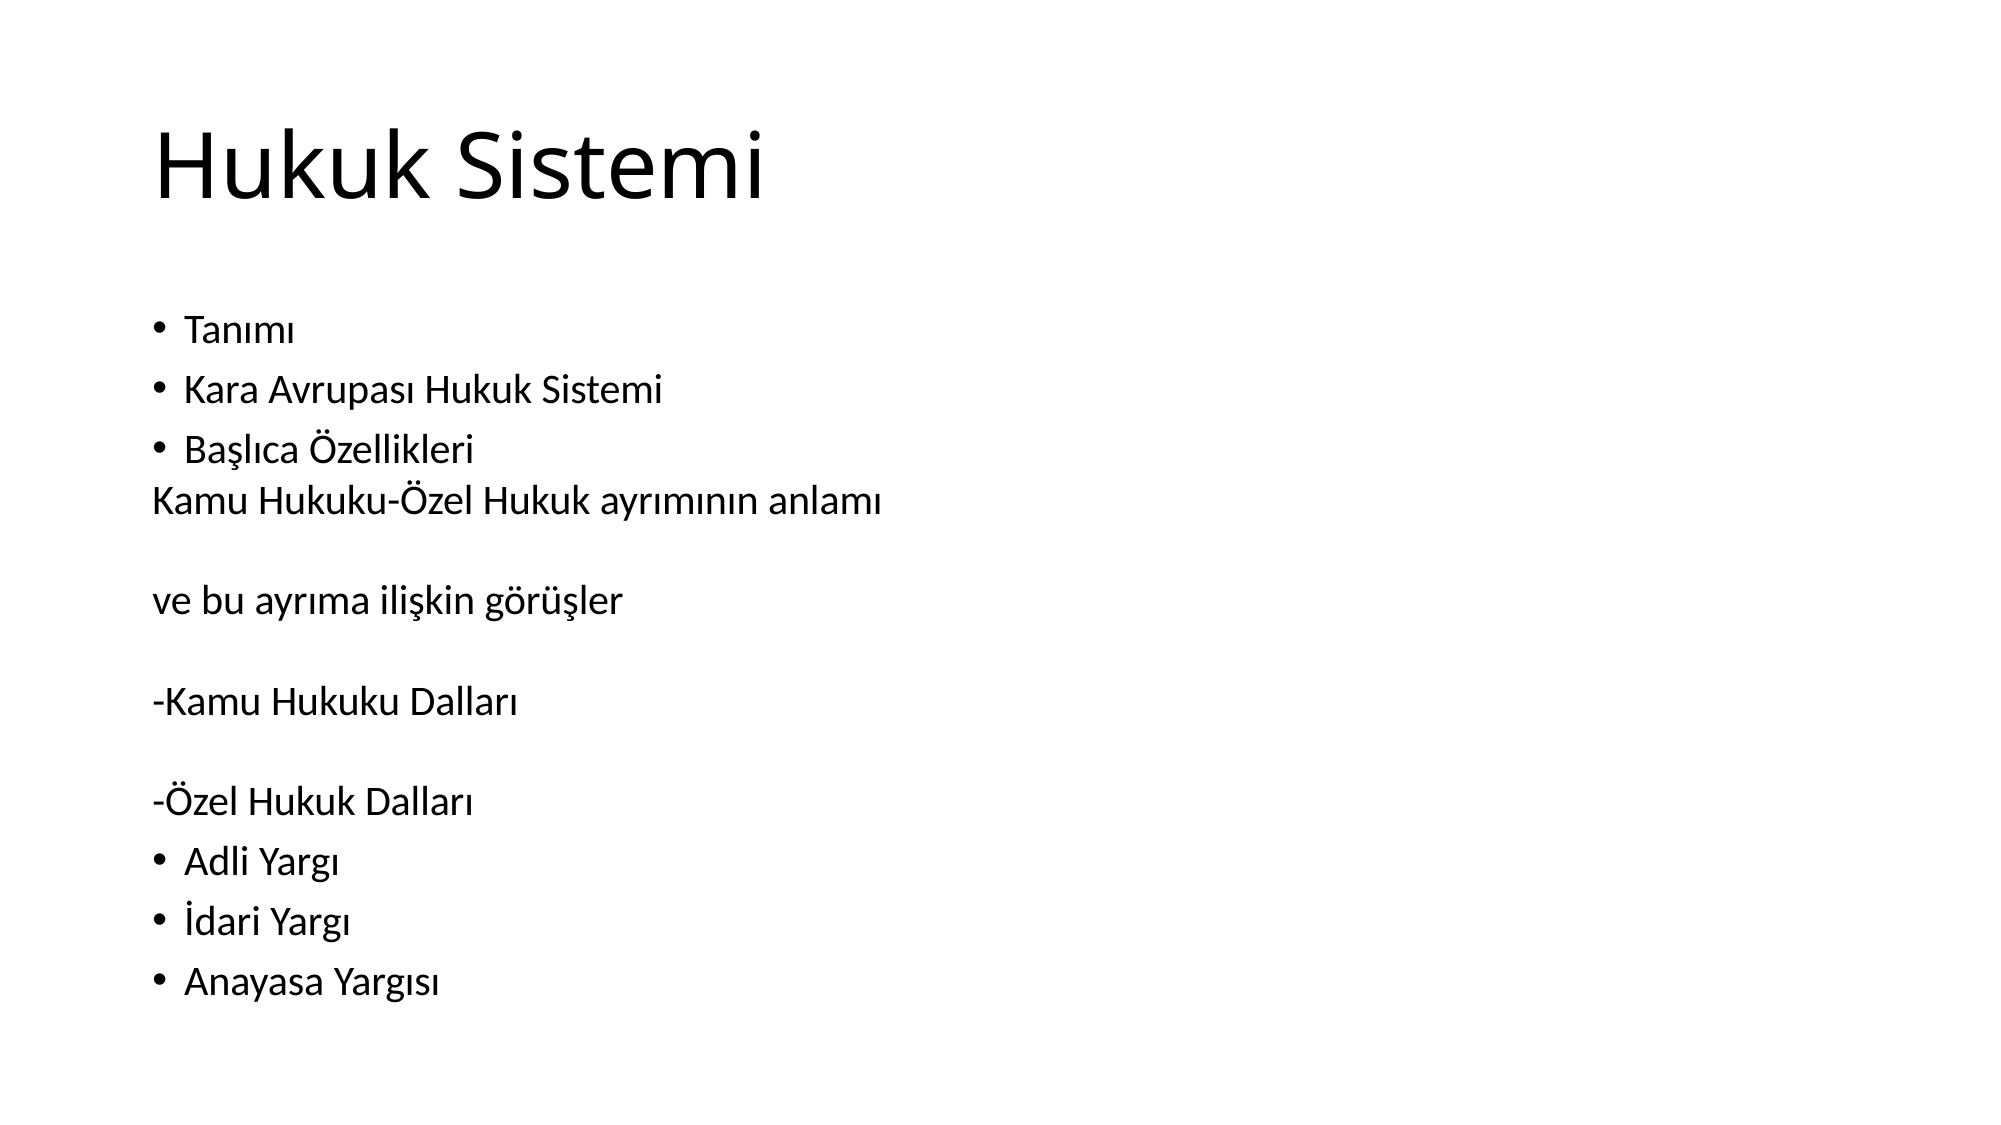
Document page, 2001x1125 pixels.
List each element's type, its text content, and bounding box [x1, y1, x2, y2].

title Hukuk Sistemi [137, 59, 1863, 278]
list Tanımı Kara Avrupası Hukuk Sistemi Başlıca Özellikleri Kamu Hukuku-Özel Hukuk ayrımının anlamı ve bu ayrıma ilişkin görüşler -Kamu Hukuku Dalları -Özel Hukuk Dalları Adli Yargı İdari Yargı Anayasa Yargısı [137, 299, 1863, 1014]
